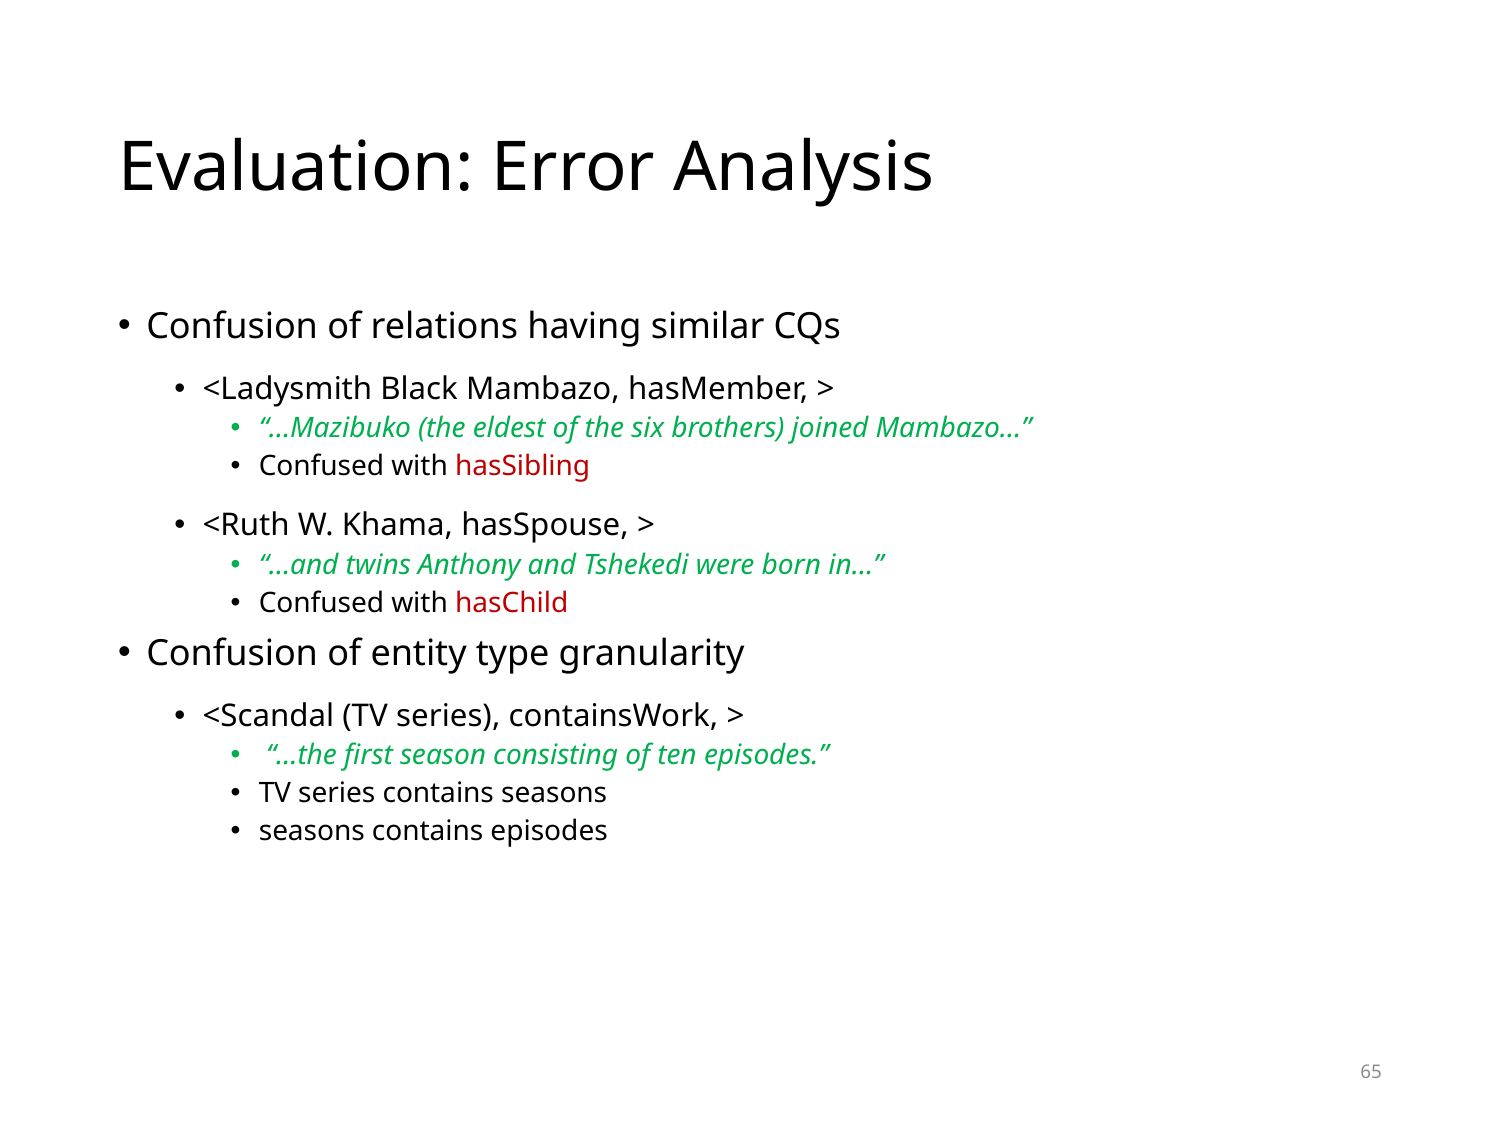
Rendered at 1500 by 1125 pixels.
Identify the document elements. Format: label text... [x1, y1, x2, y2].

title Evaluation: Error Analysis [103, 59, 1397, 278]
slide_number 65 [1059, 1042, 1397, 1103]
